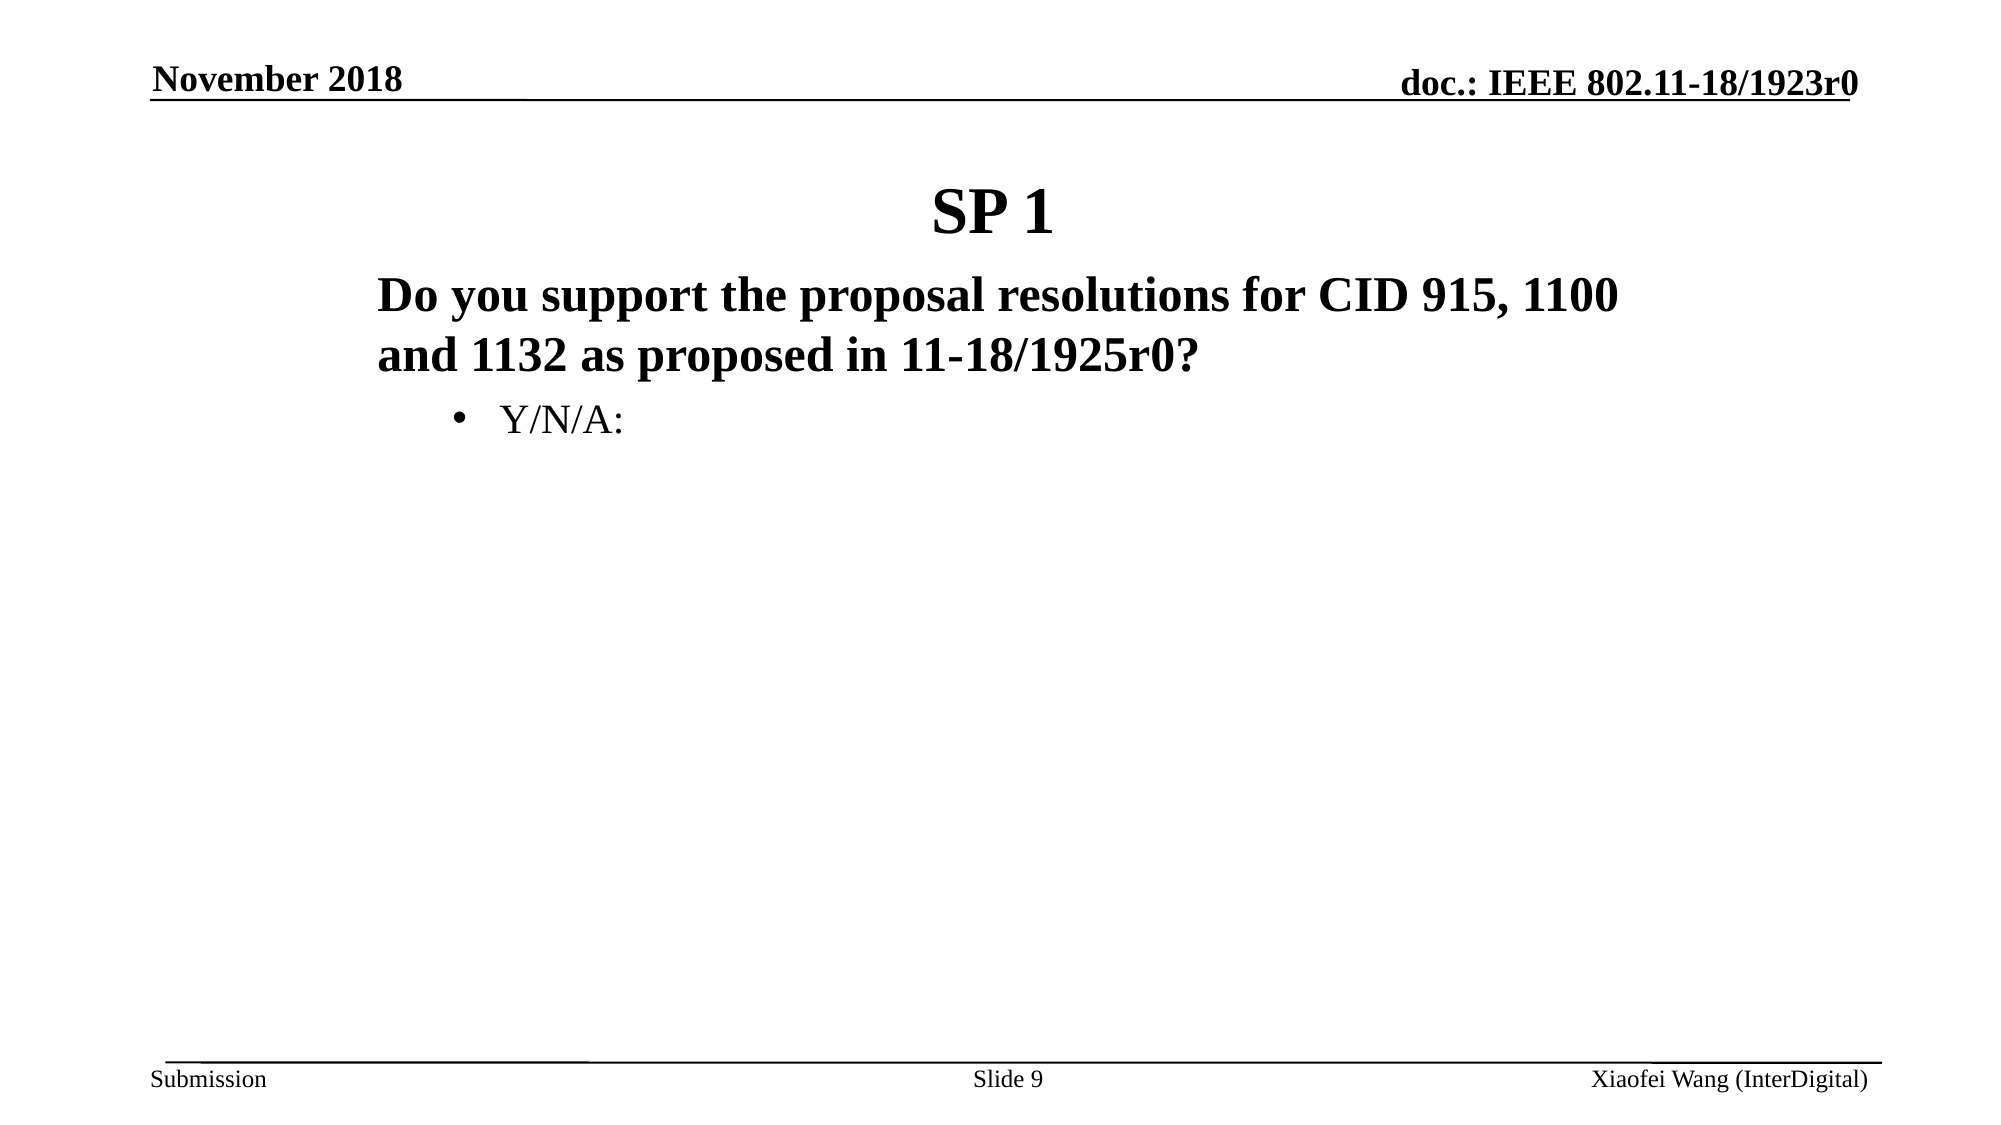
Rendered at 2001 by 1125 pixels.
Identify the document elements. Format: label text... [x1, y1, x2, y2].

footer Xiaofei Wang (InterDigital) [1171, 1061, 1869, 1093]
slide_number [152, 54, 563, 100]
list Do you support the proposal resolutions for CID 915, 1100 and 1132 as proposed in 11-18/1925r0? Y/N/A: [362, 253, 1638, 929]
slide_number Slide 9 [950, 1061, 1067, 1123]
title SP 1 [356, 119, 1632, 295]
